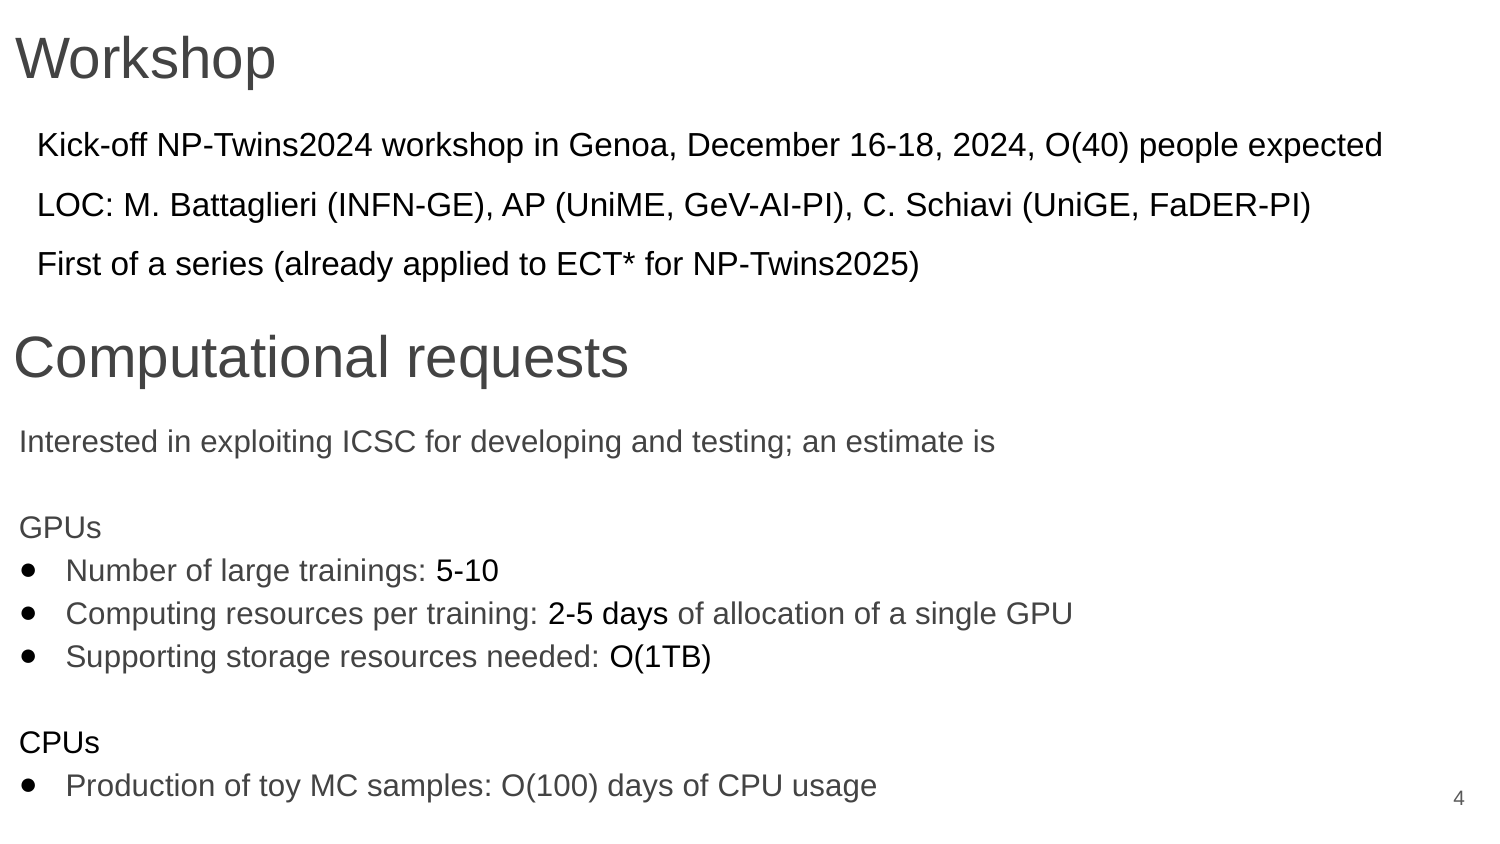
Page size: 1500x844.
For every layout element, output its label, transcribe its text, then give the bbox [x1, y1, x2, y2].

list Interested in exploiting ICSC for developing and testing; an estimate is GPUs Number of large trainings: 5-10 Computing resources per training: 2-5 days of allocation of a single GPU Supporting storage resources needed: O(1TB) CPUs Production of toy MC samples: O(100) days of CPU usage [3, 400, 1478, 830]
title Computational requests [0, 313, 1478, 395]
text_box Kick-off NP-Twins2024 workshop in Genoa, December 16-18, 2024, O(40) people expected LOC: M. Battaglieri (INFN-GE), AP (UniME, GeV-AI-PI), C. Schiavi (UniGE, FaDER-PI) First of a series (already applied to ECT* for NP-Twins2025) [22, 96, 1401, 290]
slide_number 4 [1389, 764, 1480, 830]
text_box Workshop [0, 14, 1479, 96]
